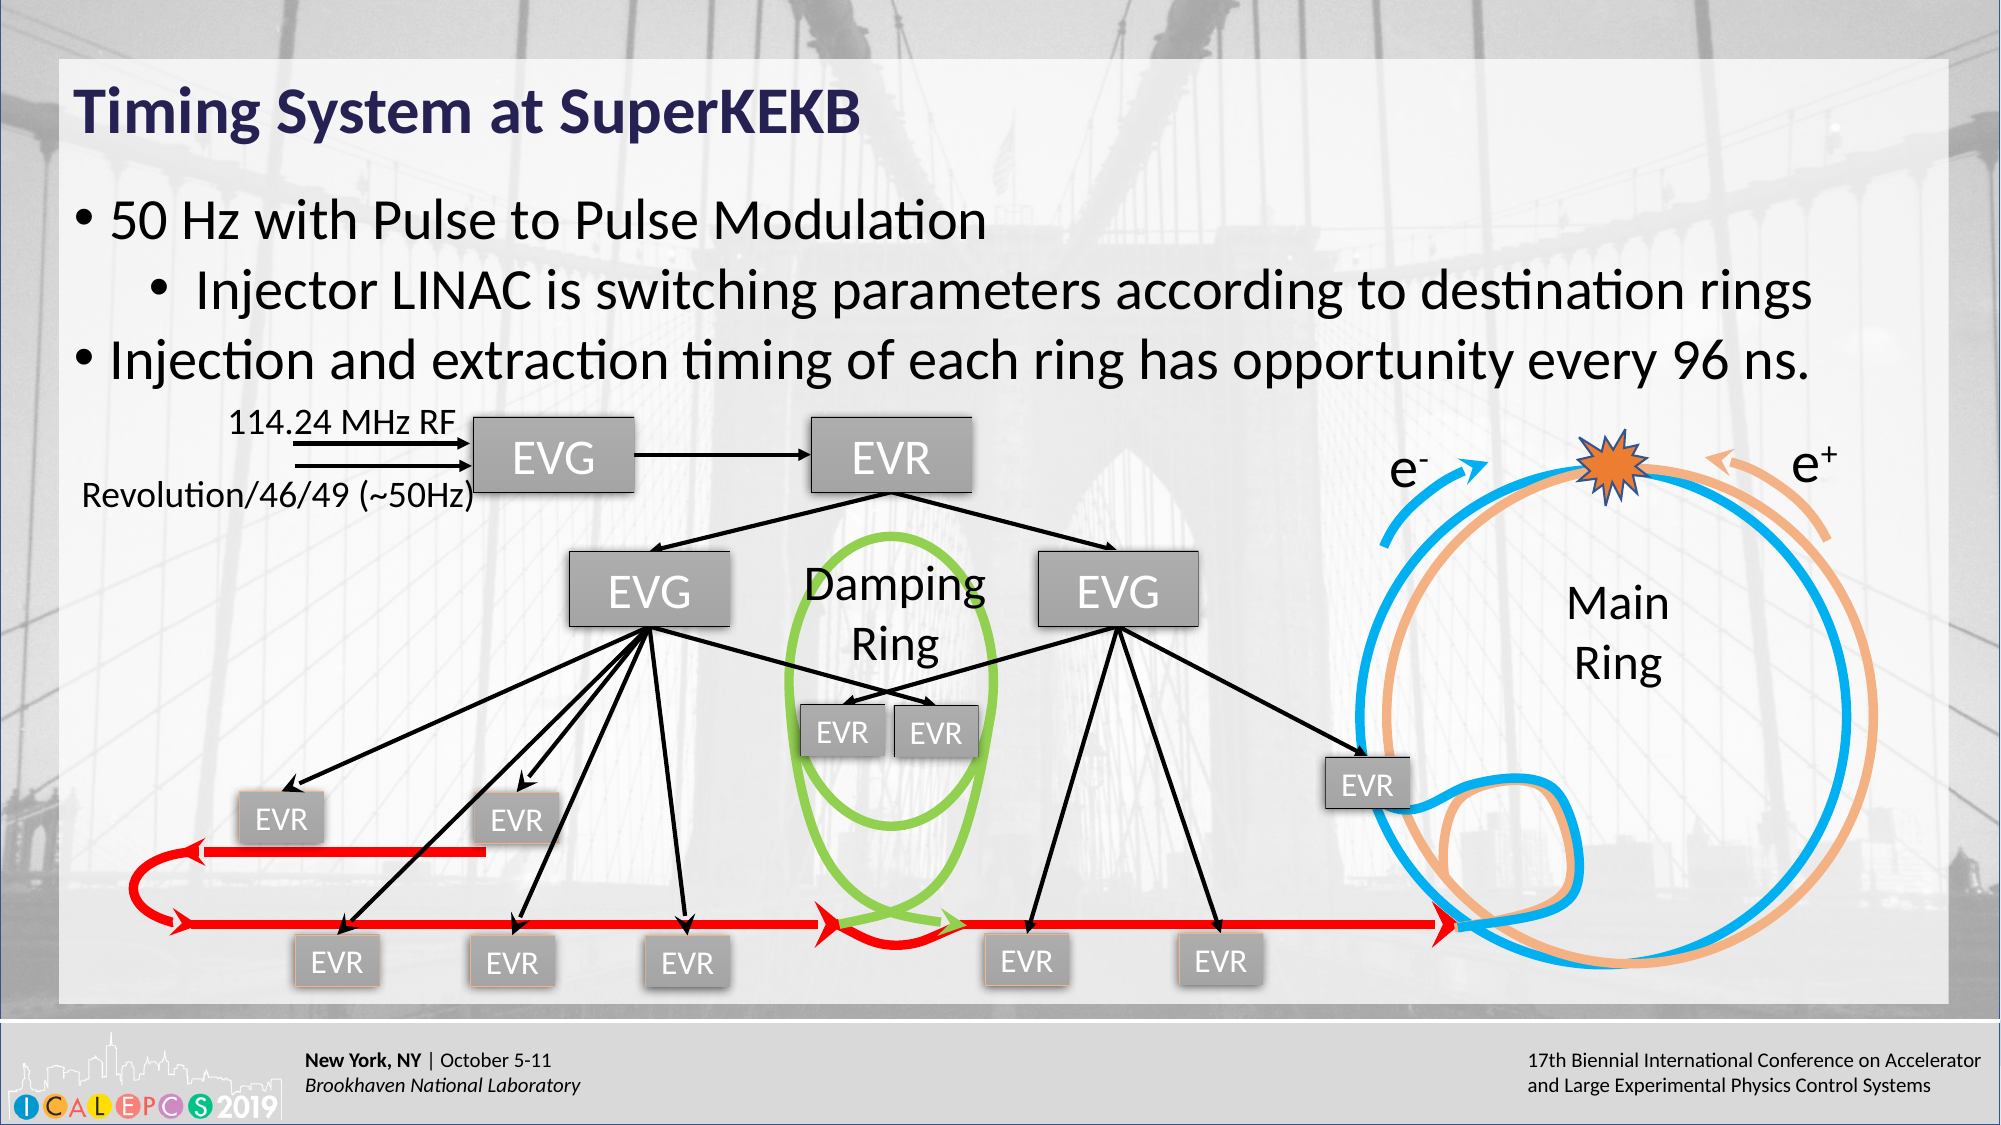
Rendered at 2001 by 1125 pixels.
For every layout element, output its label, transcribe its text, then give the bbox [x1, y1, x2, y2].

text_box Timing System at SuperKEKB 50 Hz with Pulse to Pulse Modulation Injector LINAC is switching parameters according to destination rings Injection and extraction timing of each ring has opportunity every 96 ns. [59, 59, 1949, 1004]
picture [8, 1032, 282, 1125]
text_box Revolution/46/49 (~50Hz) [66, 462, 133, 522]
text_box 114.24 MHz RF [212, 389, 472, 416]
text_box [133, 416, 1874, 987]
